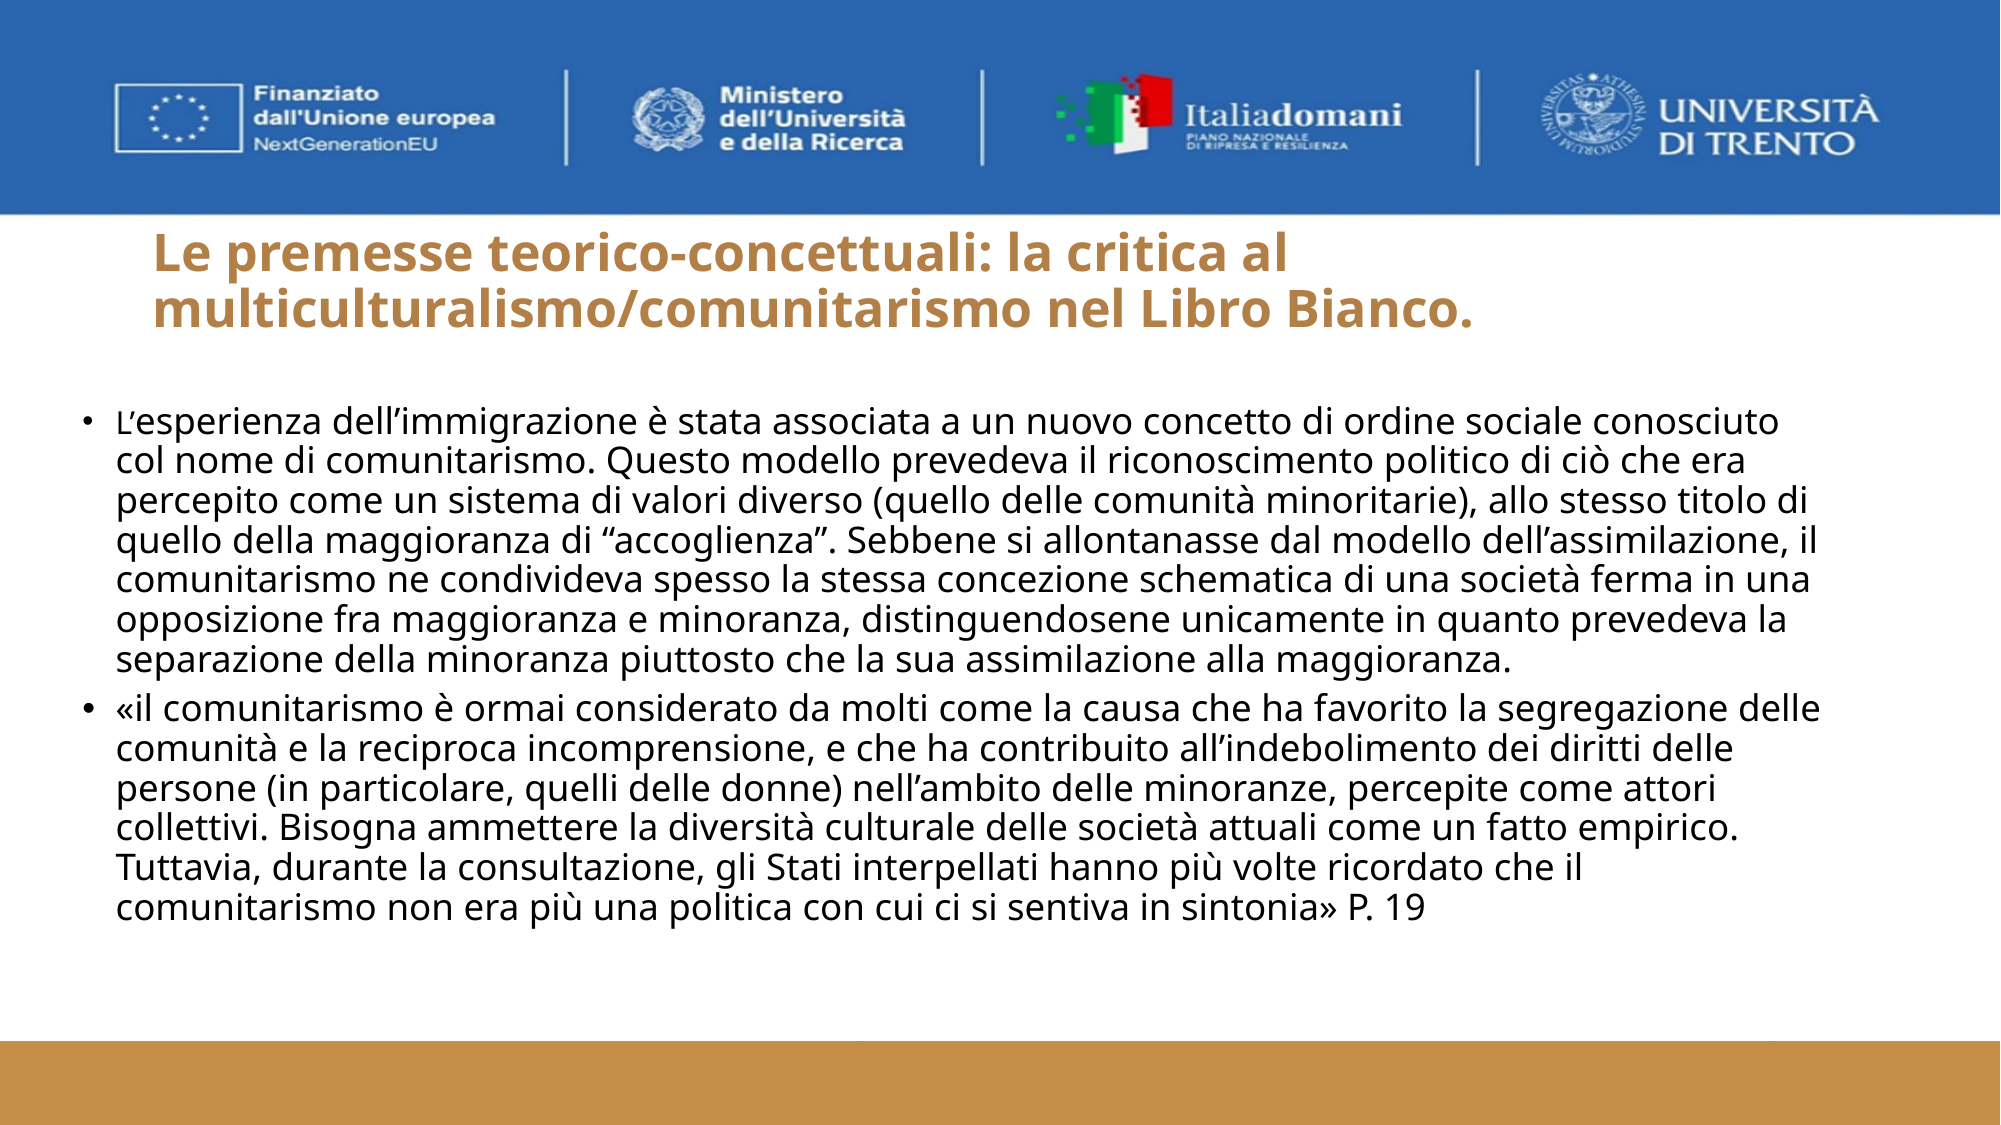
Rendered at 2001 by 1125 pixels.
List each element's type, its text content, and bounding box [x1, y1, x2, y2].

title Le premesse teorico-concettuali: la critica al multiculturalismo/comunitarismo nel Libro Bianco. [137, 220, 1863, 348]
list L’esperienza dell’immigrazione è stata associata a un nuovo concetto di ordine sociale conosciuto col nome di comunitarismo. Questo modello prevedeva il riconoscimento politico di ciò che era percepito come un sistema di valori diverso (quello delle comunità minoritarie), allo stesso titolo di quello della maggioranza di “accoglienza”. Sebbene si allontanasse dal modello dell’assimilazione, il comunitarismo ne condivideva spesso la stessa concezione schematica di una società ferma in una opposizione fra maggioranza e minoranza, distinguendosene unicamente in quanto prevedeva la separazione della minoranza piuttosto che la sua assimilazione alla maggioranza. «il comunitarismo è ormai considerato da molti come la causa che ha favorito la segregazione delle comunità e la reciproca incomprensione, e che ha contribuito all’indebolimento dei diritti delle persone (in particolare, quelli delle donne) nell’ambito delle minoranze, percepite come attori collettivi. Bisogna ammettere la diversità culturale delle società attuali come un fatto empirico. Tuttavia, durante la consultazione, gli Stati interpellati hanno più volte ricordato che il comunitarismo non era più una politica con cui ci si sentiva in sintonia» P. 19 [67, 347, 1841, 979]
picture [0, 1041, 2000, 1125]
picture [0, 0, 2000, 220]
